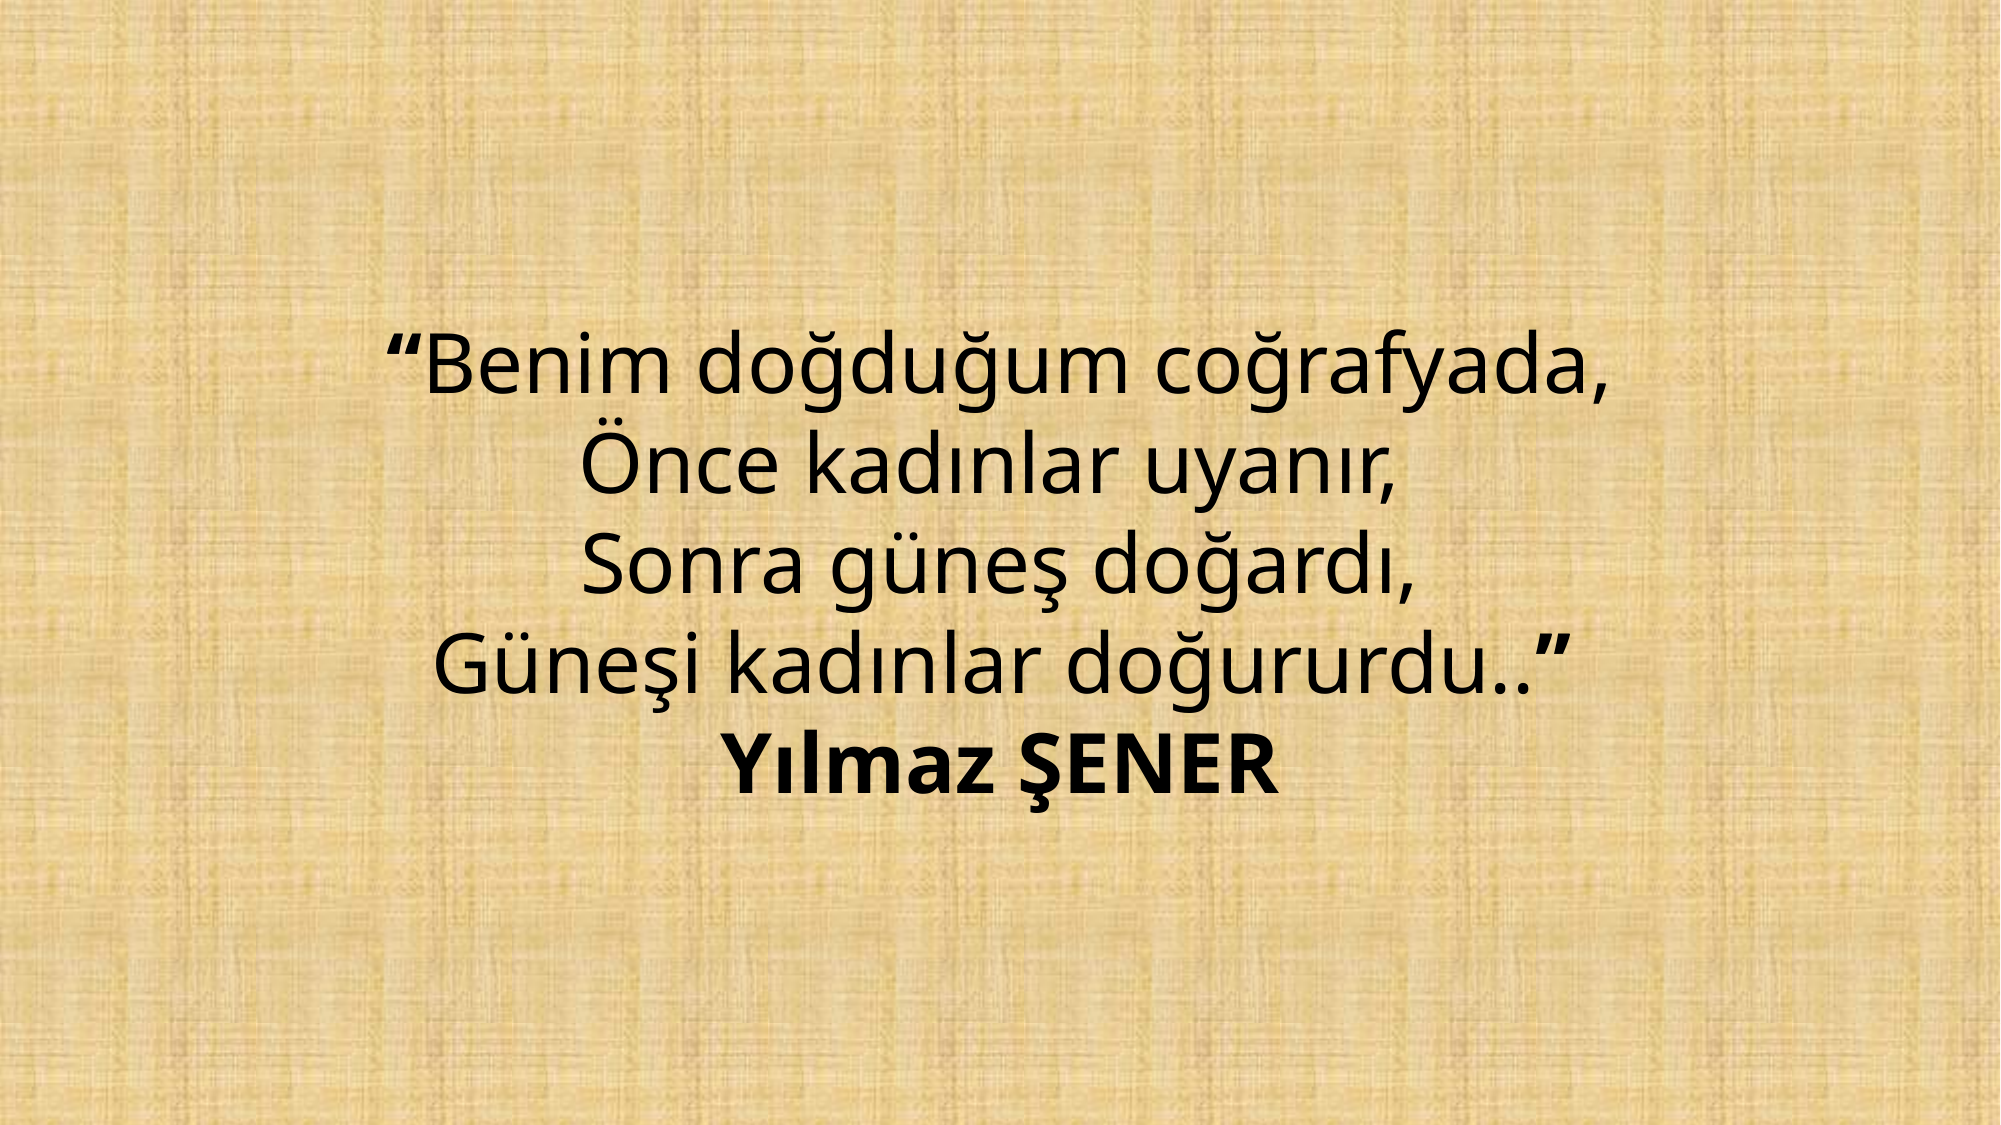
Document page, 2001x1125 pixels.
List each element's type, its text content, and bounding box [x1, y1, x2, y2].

picture [0, 0, 2001, 1125]
text_box ‘‘Benim doğduğum coğrafyada, Önce kadınlar uyanır, Sonra güneş doğardı, Güneşi kadınlar doğururdu..’’ Yılmaz ŞENER [0, 302, 2000, 818]
